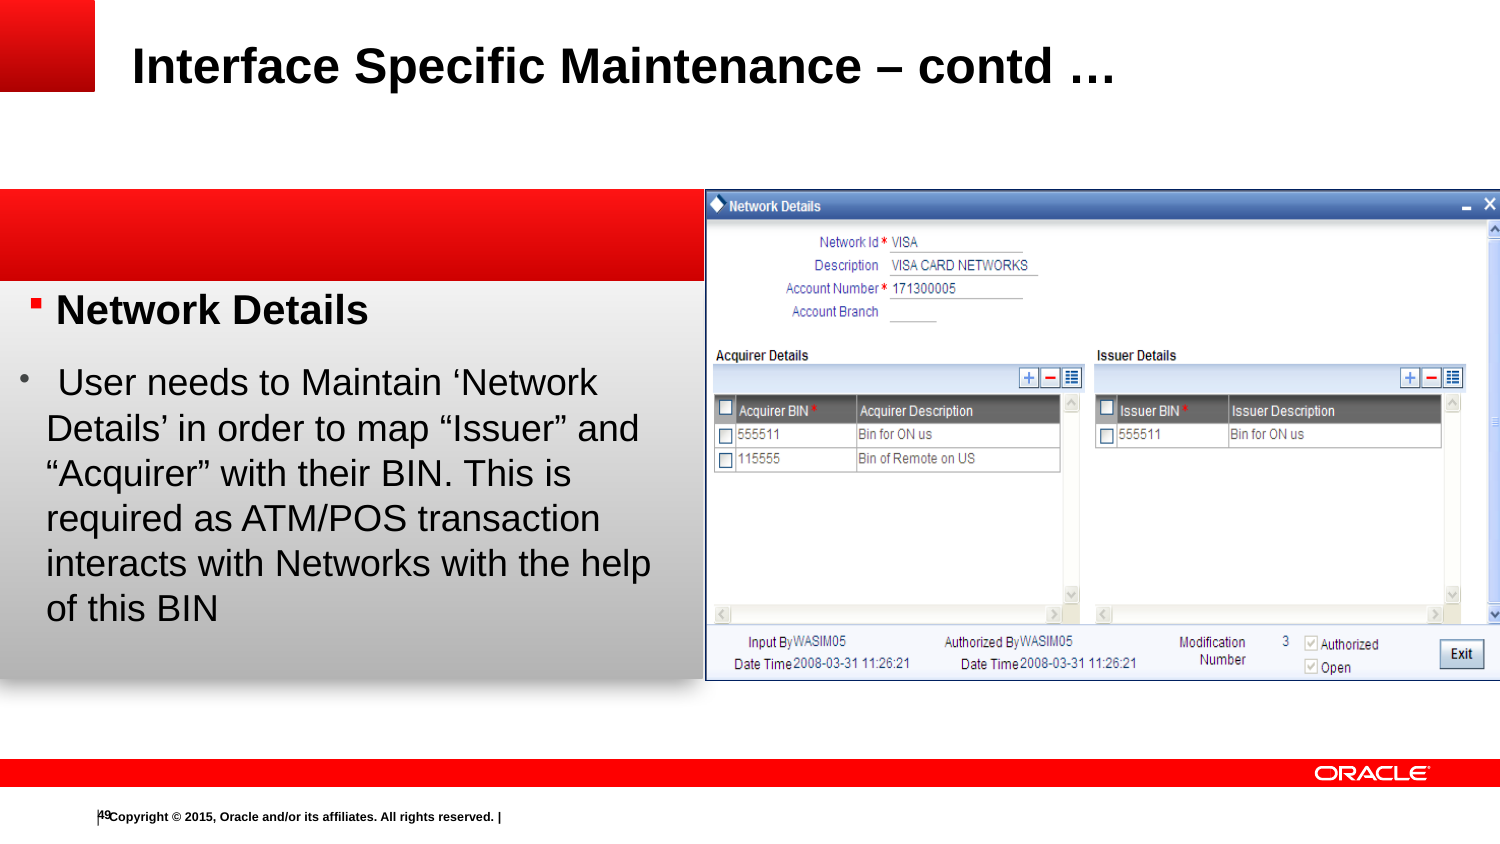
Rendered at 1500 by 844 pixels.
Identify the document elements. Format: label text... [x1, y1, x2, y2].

picture [705, 189, 1500, 680]
list Network Details User needs to Maintain ‘Network Details’ in order to map “Issuer” and “Acquirer” with their BIN. This is required as ATM/POS transaction interacts with Networks with the help of this BIN [18, 282, 676, 656]
picture [0, 759, 1500, 787]
title Interface Specific Maintenance – contd … [131, 40, 1481, 167]
